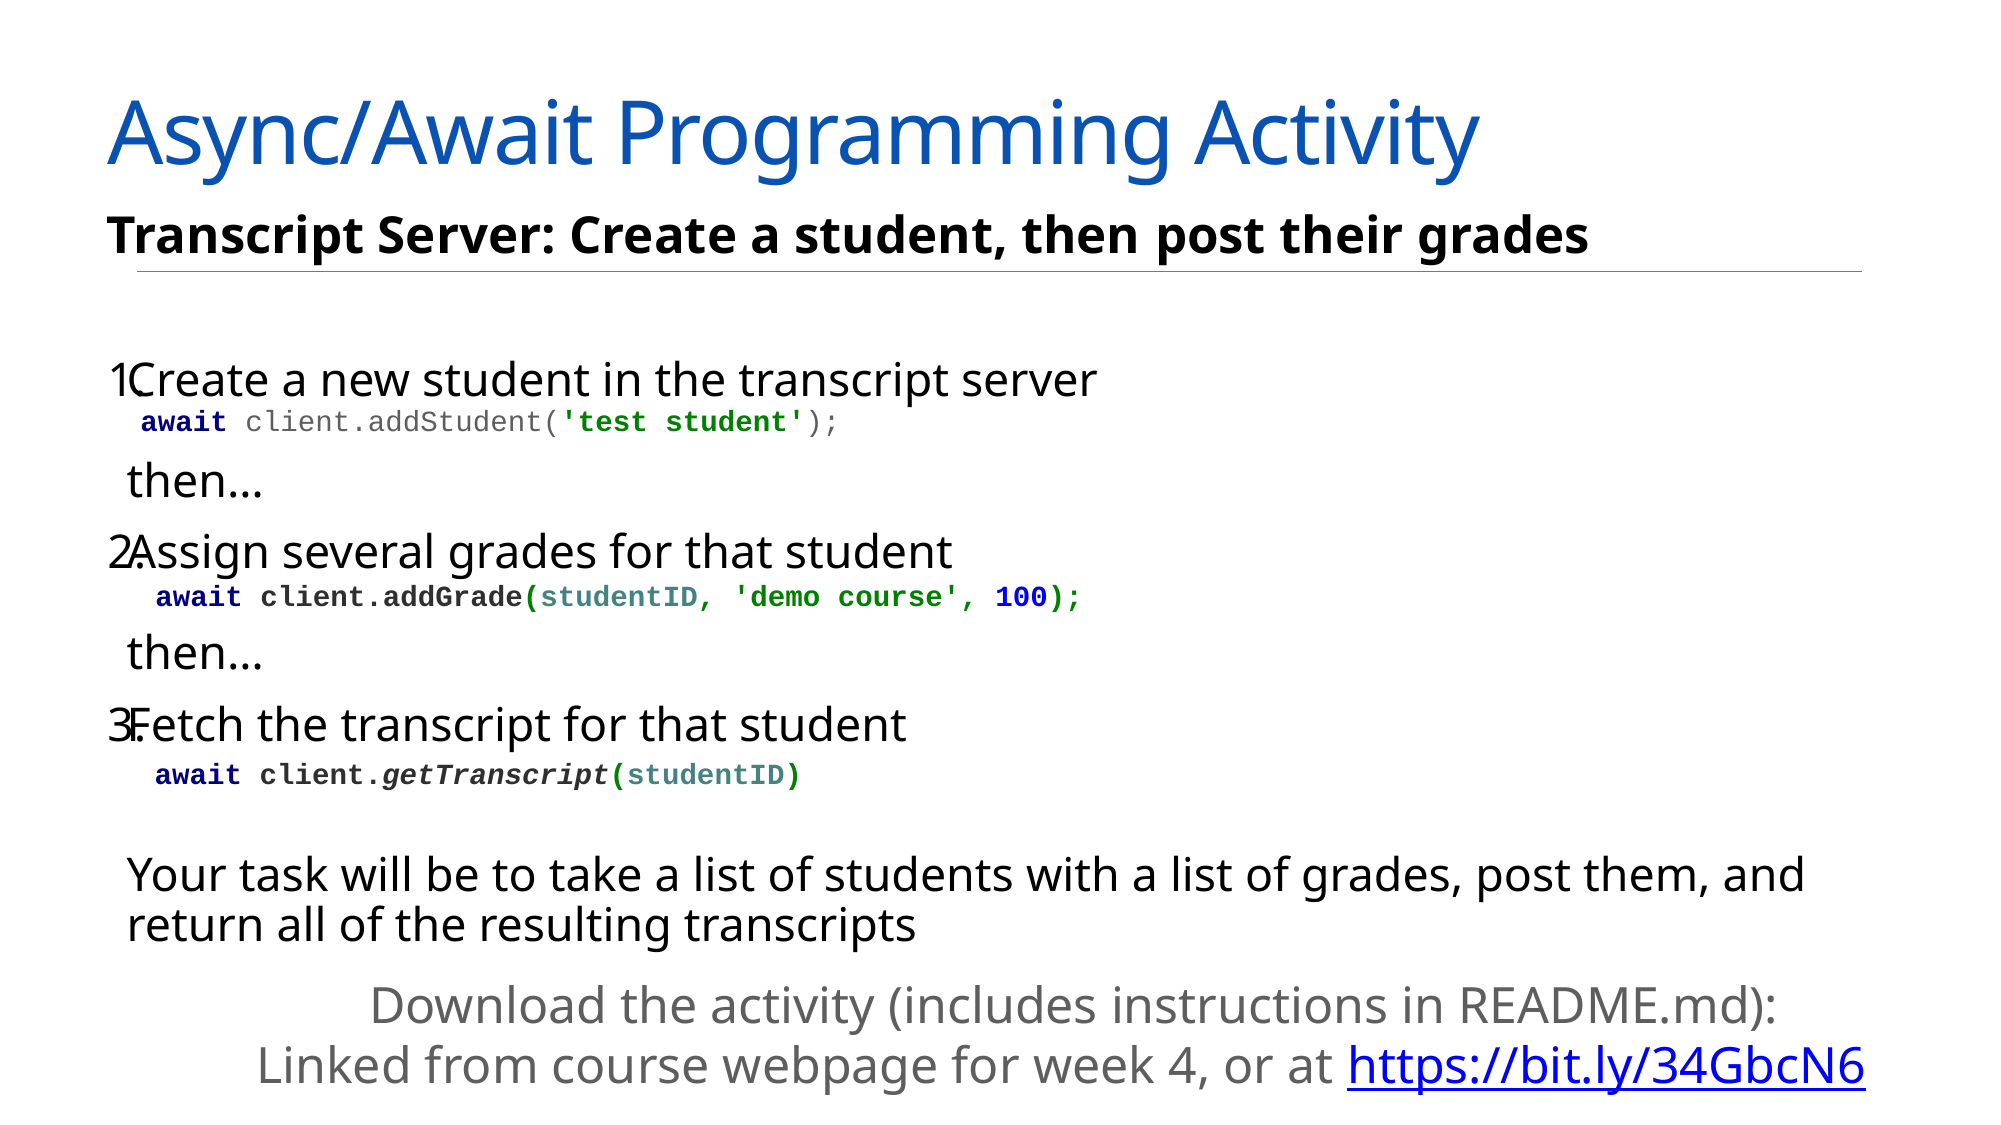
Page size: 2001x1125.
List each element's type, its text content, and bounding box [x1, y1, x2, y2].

list Create a new student in the transcript server then… Assign several grades for that student then… Fetch the transcript for that student Your task will be to take a list of students with a list of grades, post them, and return all of the resulting transcripts [98, 347, 1902, 964]
title Async/Await Programming Activity [98, 87, 1902, 194]
text_box Download the activity (includes instructions in README.md): Linked from course webpage for week 4, or at https://bit.ly/34GbcN6 [148, 965, 2000, 1111]
text_box await client.addStudent('test student'); [125, 394, 1126, 445]
list Transcript Server: Create a student, then post their grades [98, 194, 1902, 272]
text_box await client.addGrade(studentID, 'demo course', 100); [151, 573, 1088, 617]
text_box await client.getTranscript(studentID) [150, 750, 807, 794]
